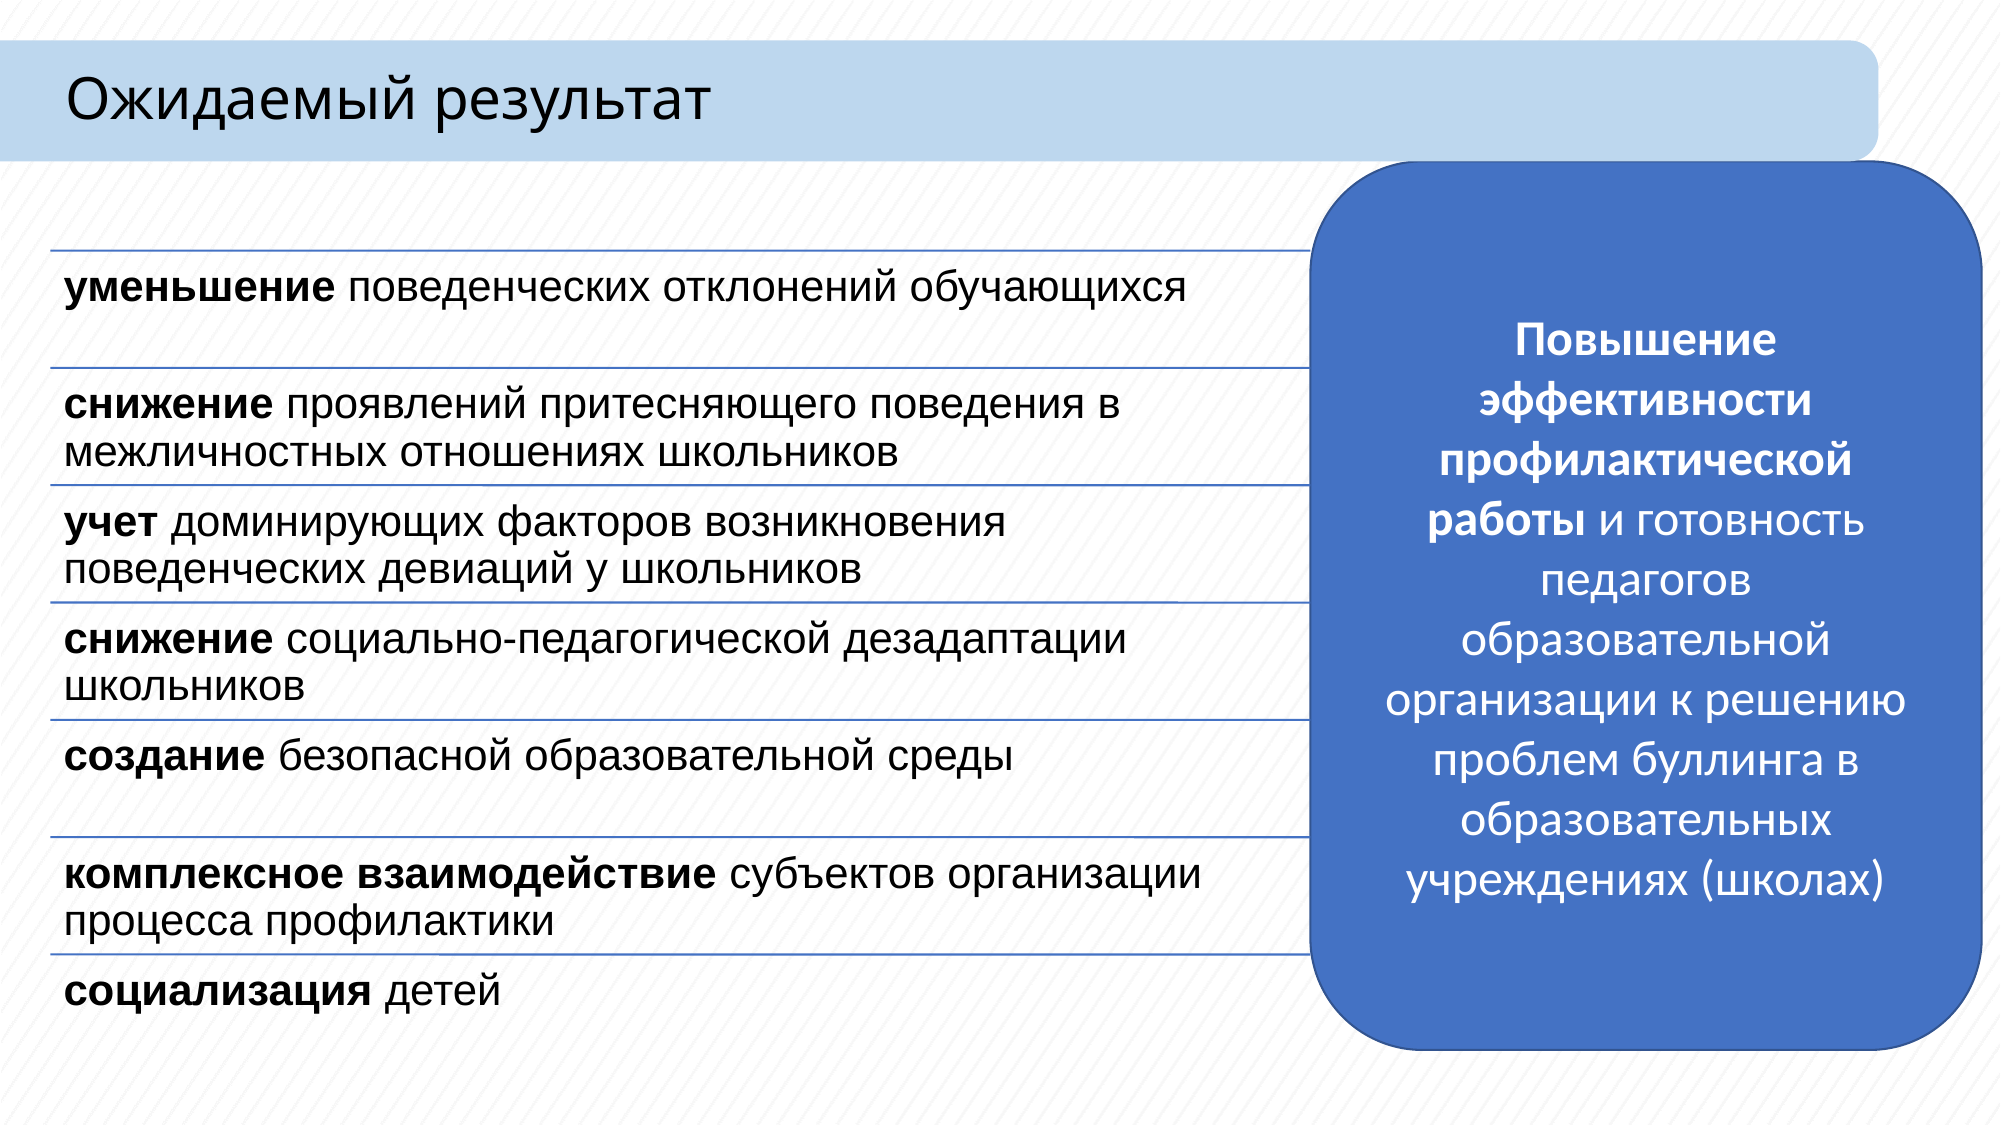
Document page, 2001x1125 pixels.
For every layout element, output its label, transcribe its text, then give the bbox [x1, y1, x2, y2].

title Ожидаемый результат [50, 53, 1776, 149]
text_box [0, 40, 1879, 162]
picture [0, 0, 2001, 1125]
text_box Повышение эффективности профилактической работы и готовность педагогов образовательной организации к решению проблем буллинга в образовательных учреждениях (школах) [1311, 160, 1983, 1051]
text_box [50, 250, 1311, 1072]
